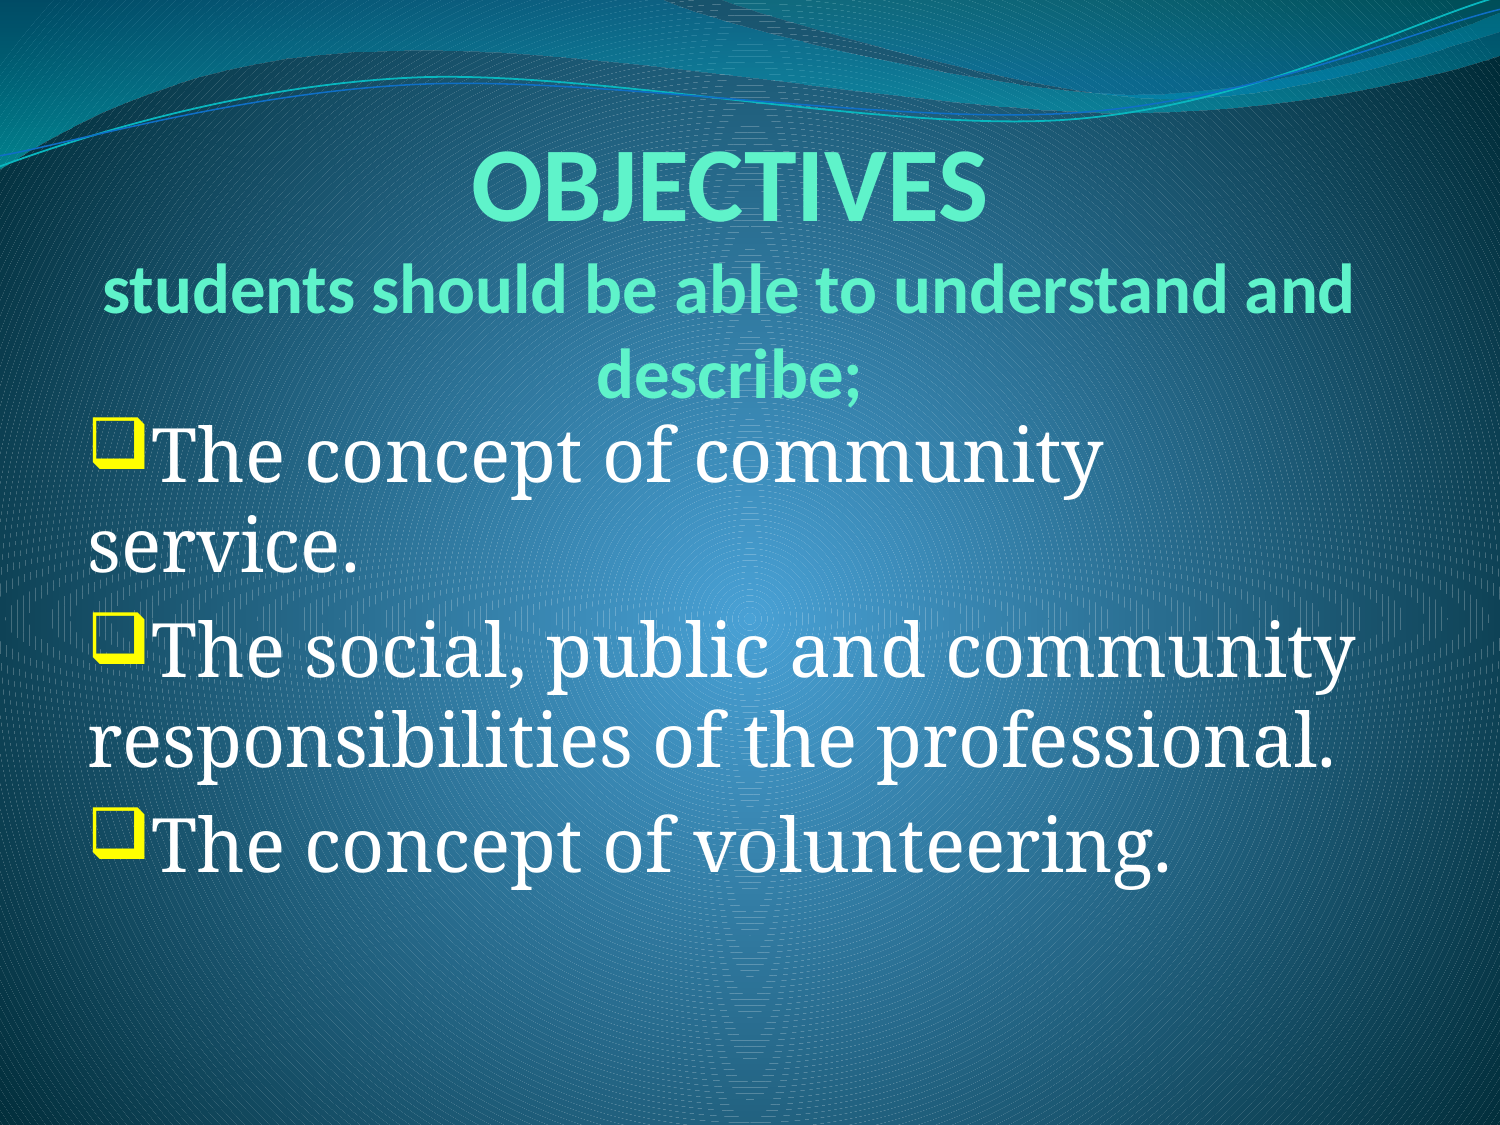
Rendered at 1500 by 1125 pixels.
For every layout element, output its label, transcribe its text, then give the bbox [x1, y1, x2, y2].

title OBJECTIVES students should be able to understand and describe; [87, 112, 1376, 399]
subtitle The concept of community service. The social, public and community responsibilities of the professional. The concept of volunteering. [87, 399, 1376, 975]
